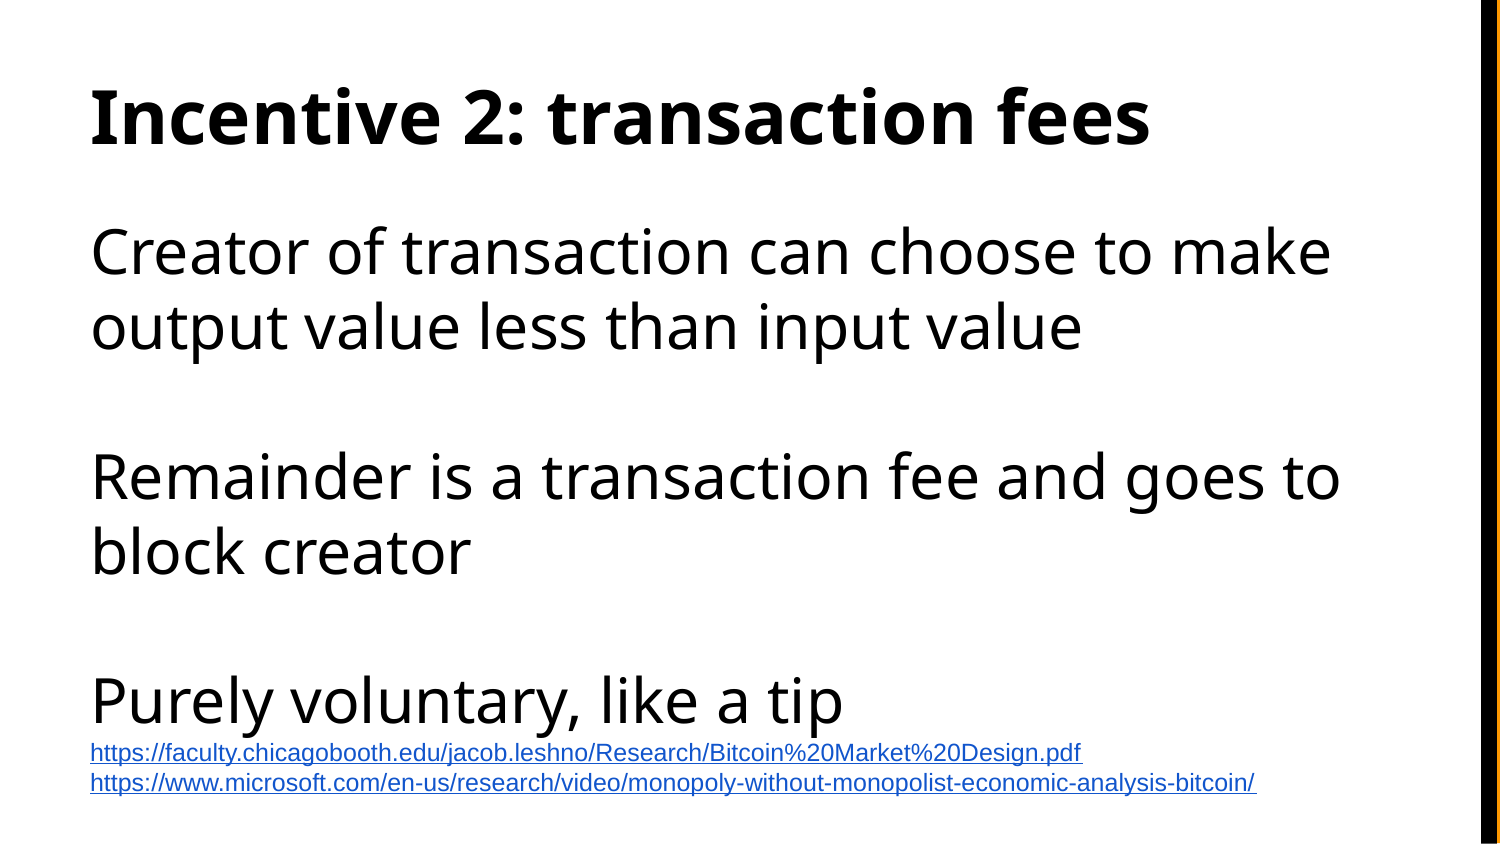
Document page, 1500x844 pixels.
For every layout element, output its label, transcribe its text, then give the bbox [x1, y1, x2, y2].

list Creator of transaction can choose to make output value less than input value Remainder is a transaction fee and goes to block creator Purely voluntary, like a tip https://faculty.chicagobooth.edu/jacob.leshno/Research/Bitcoin%20Market%20Design.pdf https://www.microsoft.com/en-us/research/video/monopoly-without-monopolist-economic-analysis-bitcoin/ [75, 196, 1425, 808]
title Incentive 2: transaction fees [75, 33, 1425, 175]
